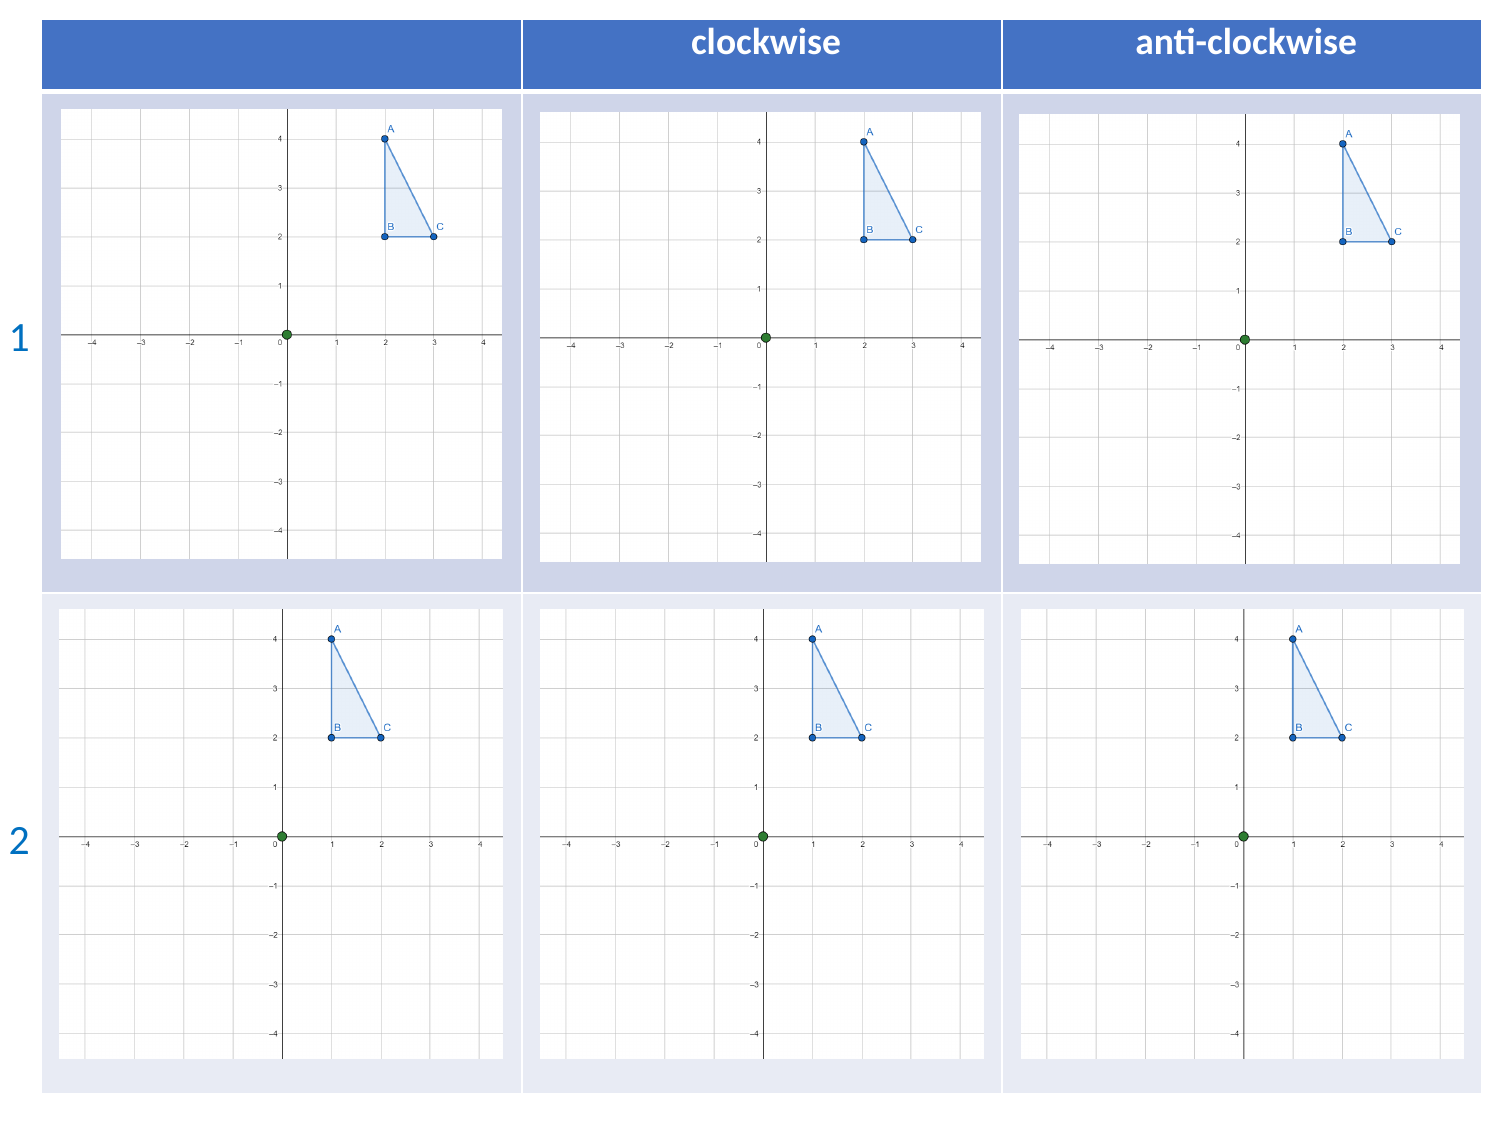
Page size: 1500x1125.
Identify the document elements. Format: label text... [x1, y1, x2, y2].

picture [540, 112, 981, 562]
picture [59, 609, 503, 1059]
picture [540, 609, 984, 1059]
text_box 1 [0, 302, 40, 368]
picture [1019, 114, 1460, 564]
picture [61, 109, 502, 559]
picture [1021, 609, 1464, 1059]
text_box 2 [0, 805, 40, 871]
